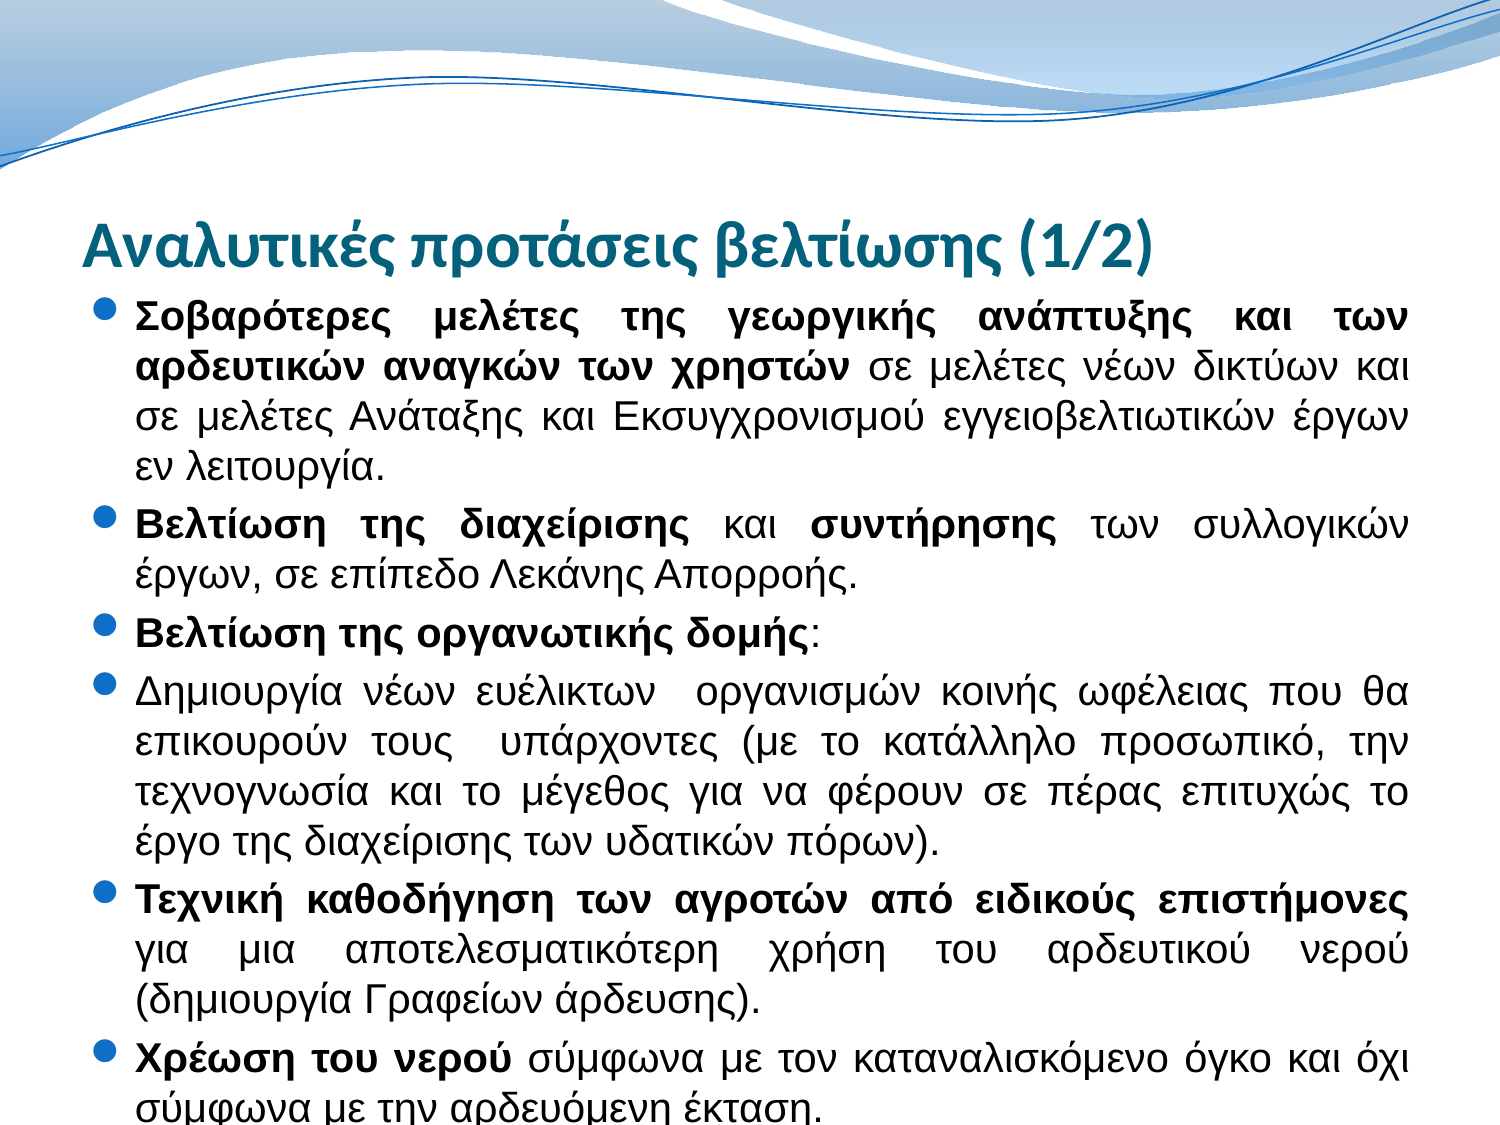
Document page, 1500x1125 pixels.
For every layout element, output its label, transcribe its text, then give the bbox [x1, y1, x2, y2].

title Αναλυτικές προτάσεις βελτίωσης (1/2) [81, 165, 1433, 282]
list Σοβαρότερες μελέτες της γεωργικής ανάπτυξης και των αρδευτικών αναγκών των χρηστών σε μελέτες νέων δικτύων και σε μελέτες Ανάταξης και Εκσυγχρονισμού εγγειοβελτιωτικών έργων εν λειτουργία. Βελτίωση της διαχείρισης και συντήρησης των συλλογικών έργων, σε επίπεδο Λεκάνης Απορροής. Βελτίωση της οργανωτικής δομής: Δημιουργία νέων ευέλικτων οργανισμών κοινής ωφέλειας που θα επικουρούν τους υπάρχοντες (με το κατάλληλο προσωπικό, την τεχνογνωσία και το μέγεθος για να φέρουν σε πέρας επιτυχώς το έργο της διαχείρισης των υδατικών πόρων). Τεχνική καθοδήγηση των αγροτών από ειδικούς επιστήμονες για μια αποτελεσματικότερη χρήση του αρδευτικού νερού (δημιουργία Γραφείων άρδευσης). Χρέωση του νερού σύμφωνα με τον καταναλισκόμενο όγκο και όχι σύμφωνα με την αρδευόμενη έκταση. [74, 281, 1426, 991]
